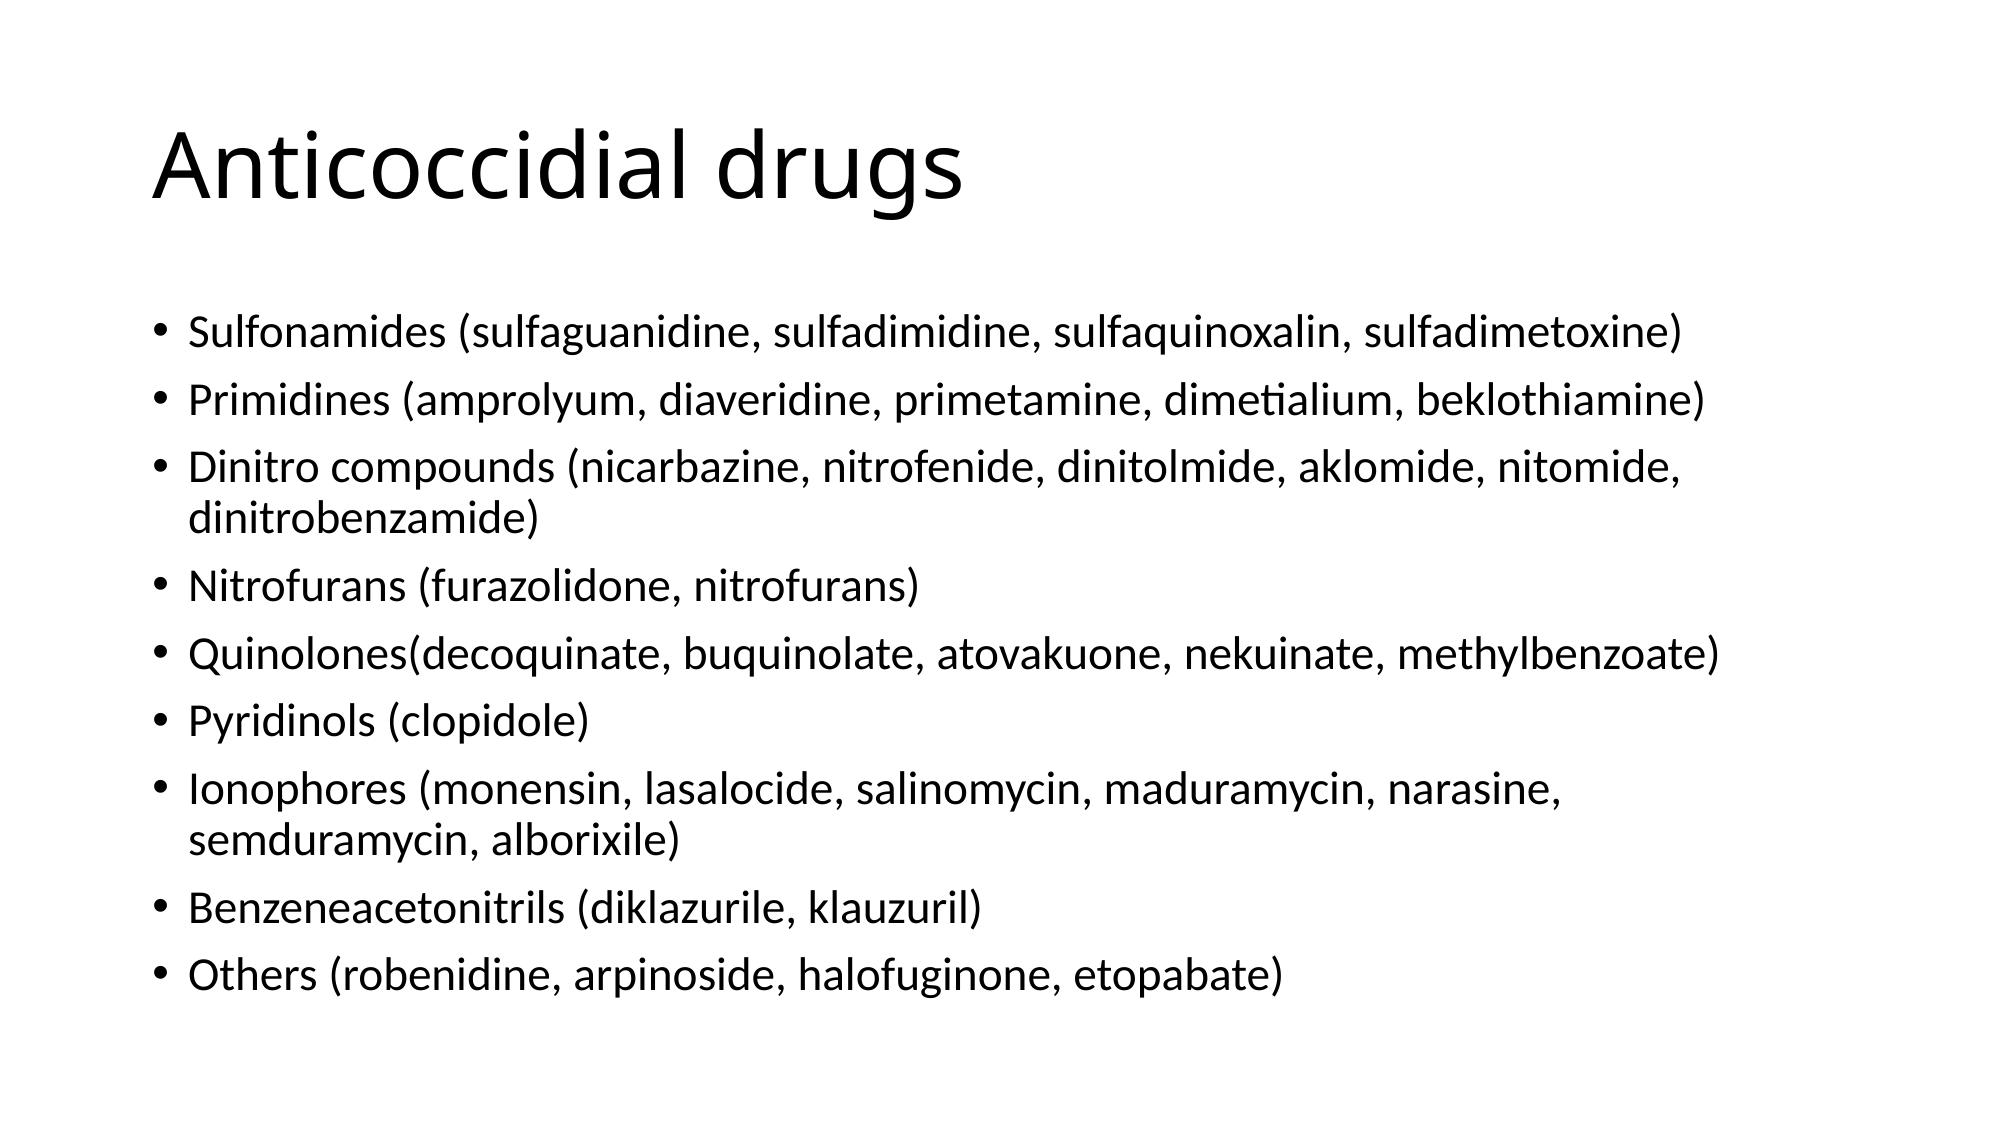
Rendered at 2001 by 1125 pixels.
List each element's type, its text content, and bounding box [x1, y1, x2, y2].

title Anticoccidial drugs [137, 59, 1863, 278]
list Sulfonamides (sulfaguanidine, sulfadimidine, sulfaquinoxalin, sulfadimetoxine) Primidines (amprolyum, diaveridine, primetamine, dimetialium, beklothiamine) Dinitro compounds (nicarbazine, nitrofenide, dinitolmide, aklomide, nitomide, dinitrobenzamide) Nitrofurans (furazolidone, nitrofurans) Quinolones(decoquinate, buquinolate, atovakuone, nekuinate, methylbenzoate) Pyridinols (clopidole) Ionophores (monensin, lasalocide, salinomycin, maduramycin, narasine, semduramycin, alborixile) Benzeneacetonitrils (diklazurile, klauzuril) Others (robenidine, arpinoside, halofuginone, etopabate) [137, 299, 1863, 1014]
